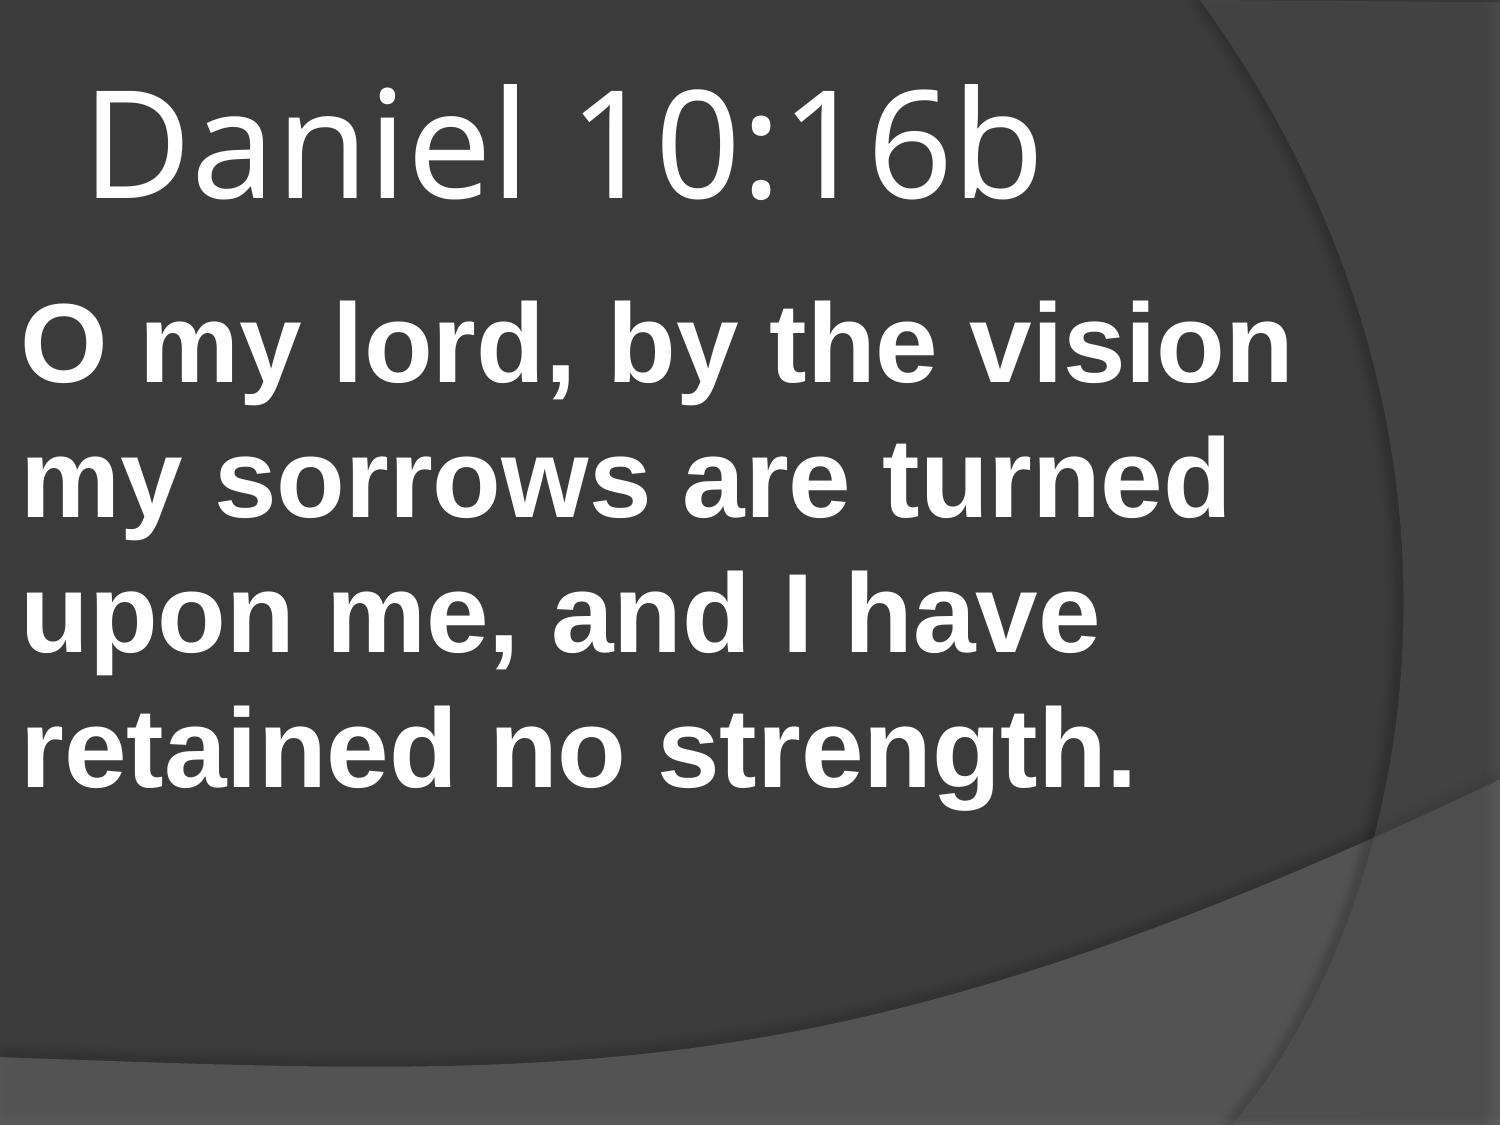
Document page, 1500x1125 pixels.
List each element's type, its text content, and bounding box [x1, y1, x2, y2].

list O my lord, by the vision my sorrows are turned upon me, and I have retained no strength. [0, 262, 1488, 1125]
title Daniel 10:16b [75, 45, 1300, 233]
